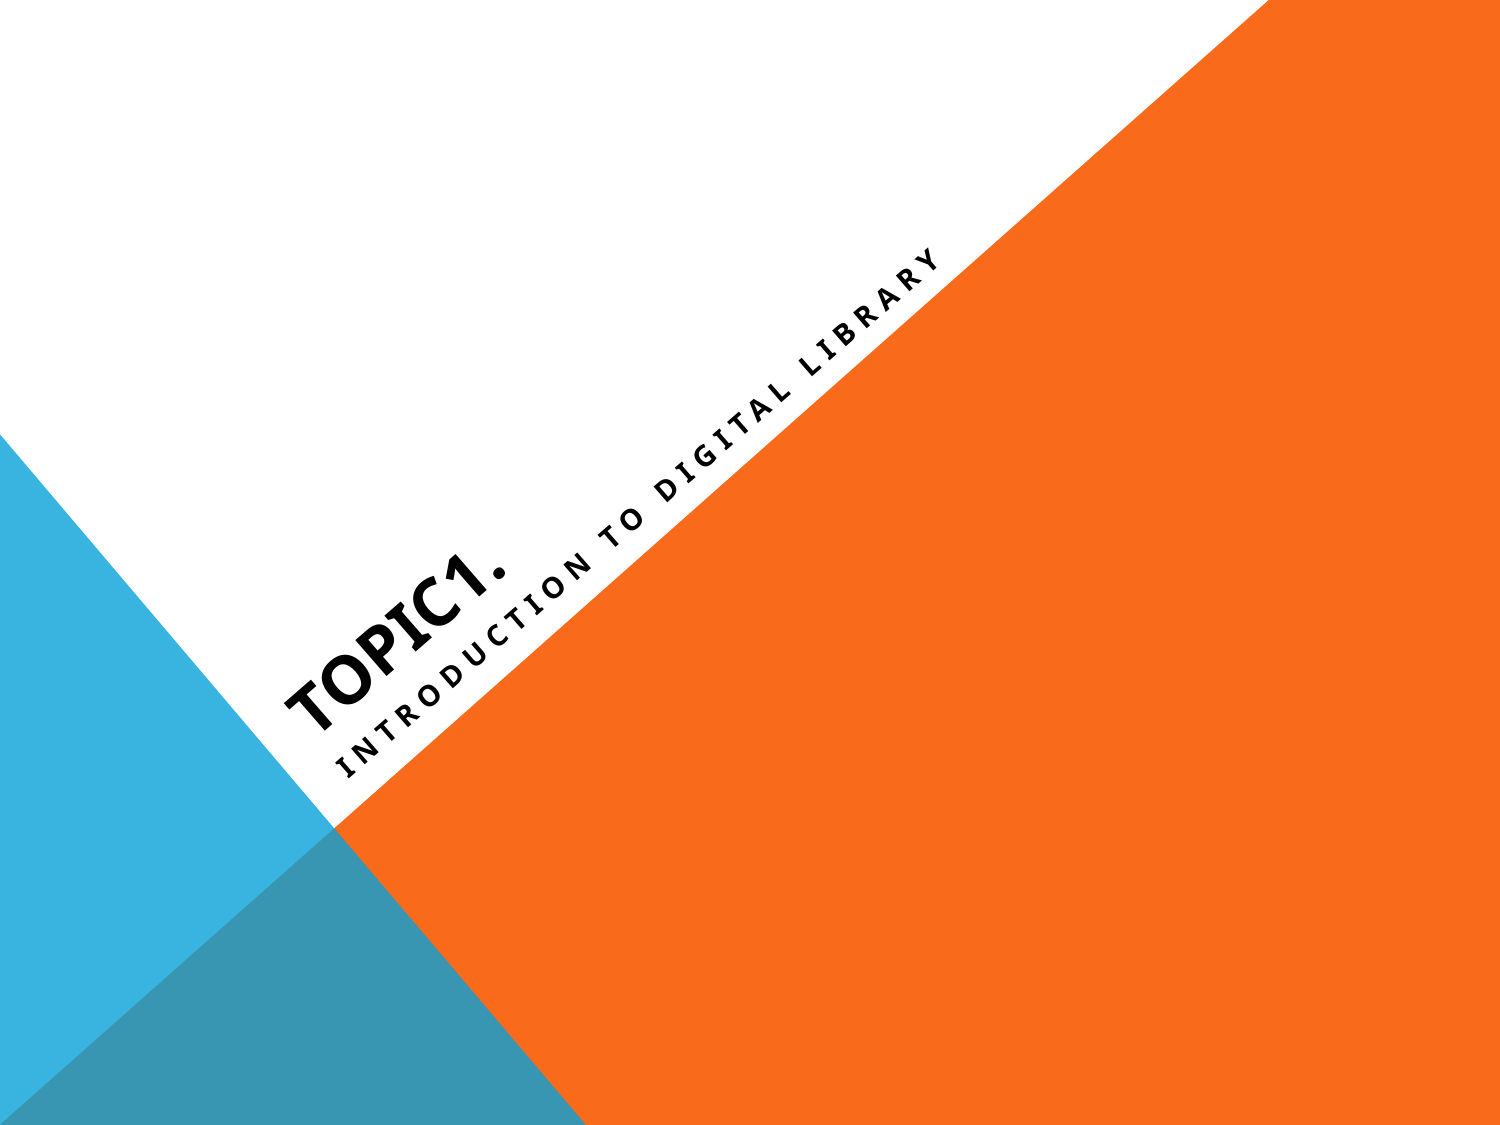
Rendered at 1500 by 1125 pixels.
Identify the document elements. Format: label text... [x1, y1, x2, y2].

list Introduction to Digital Library [312, 61, 1155, 803]
title Topic1. [183, 3, 1013, 761]
